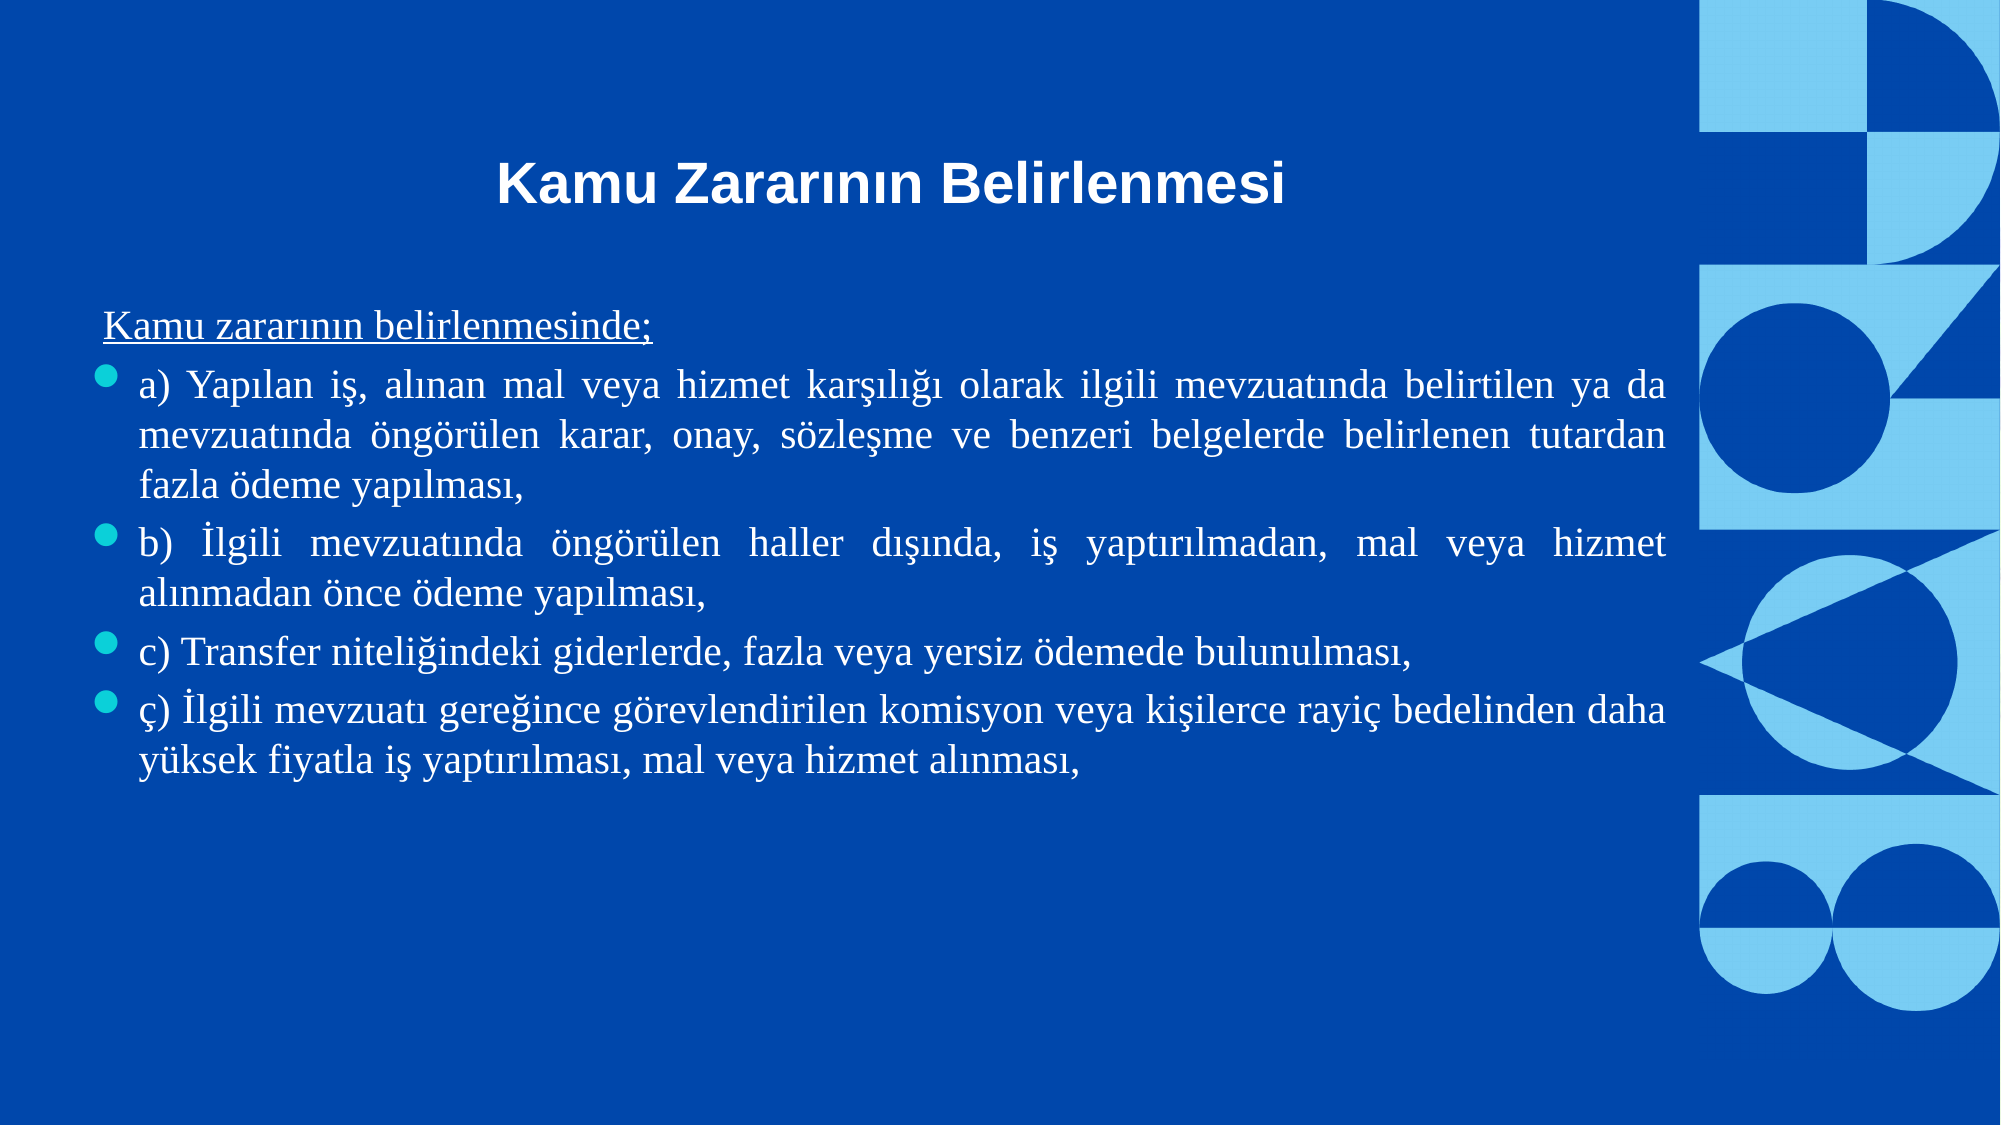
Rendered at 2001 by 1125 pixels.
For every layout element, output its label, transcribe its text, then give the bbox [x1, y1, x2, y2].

picture [1699, 0, 2001, 1125]
text_box Kamu Zararının Belirlenmesi [53, 143, 1683, 226]
text_box Kamu zararının belirlenmesinde; a) Yapılan iş, alınan mal veya hizmet karşılığı olarak ilgili mevzuatında belirtilen ya da mevzuatında öngörülen karar, onay, sözleşme ve benzeri belgelerde belirlenen tutardan fazla ödeme yapılması, b) İlgili mevzuatında öngörülen haller dışında, iş yaptırılmadan, mal veya hizmet alınmadan önce ödeme yapılması, c) Transfer niteliğindeki giderlerde, fazla veya yersiz ödemede bulunulması, ç) İlgili mevzuatı gereğince görevlendirilen komisyon veya kişilerce rayiç bedelinden daha yüksek fiyatla iş yaptırılması, mal veya hizmet alınması, [76, 290, 1683, 789]
